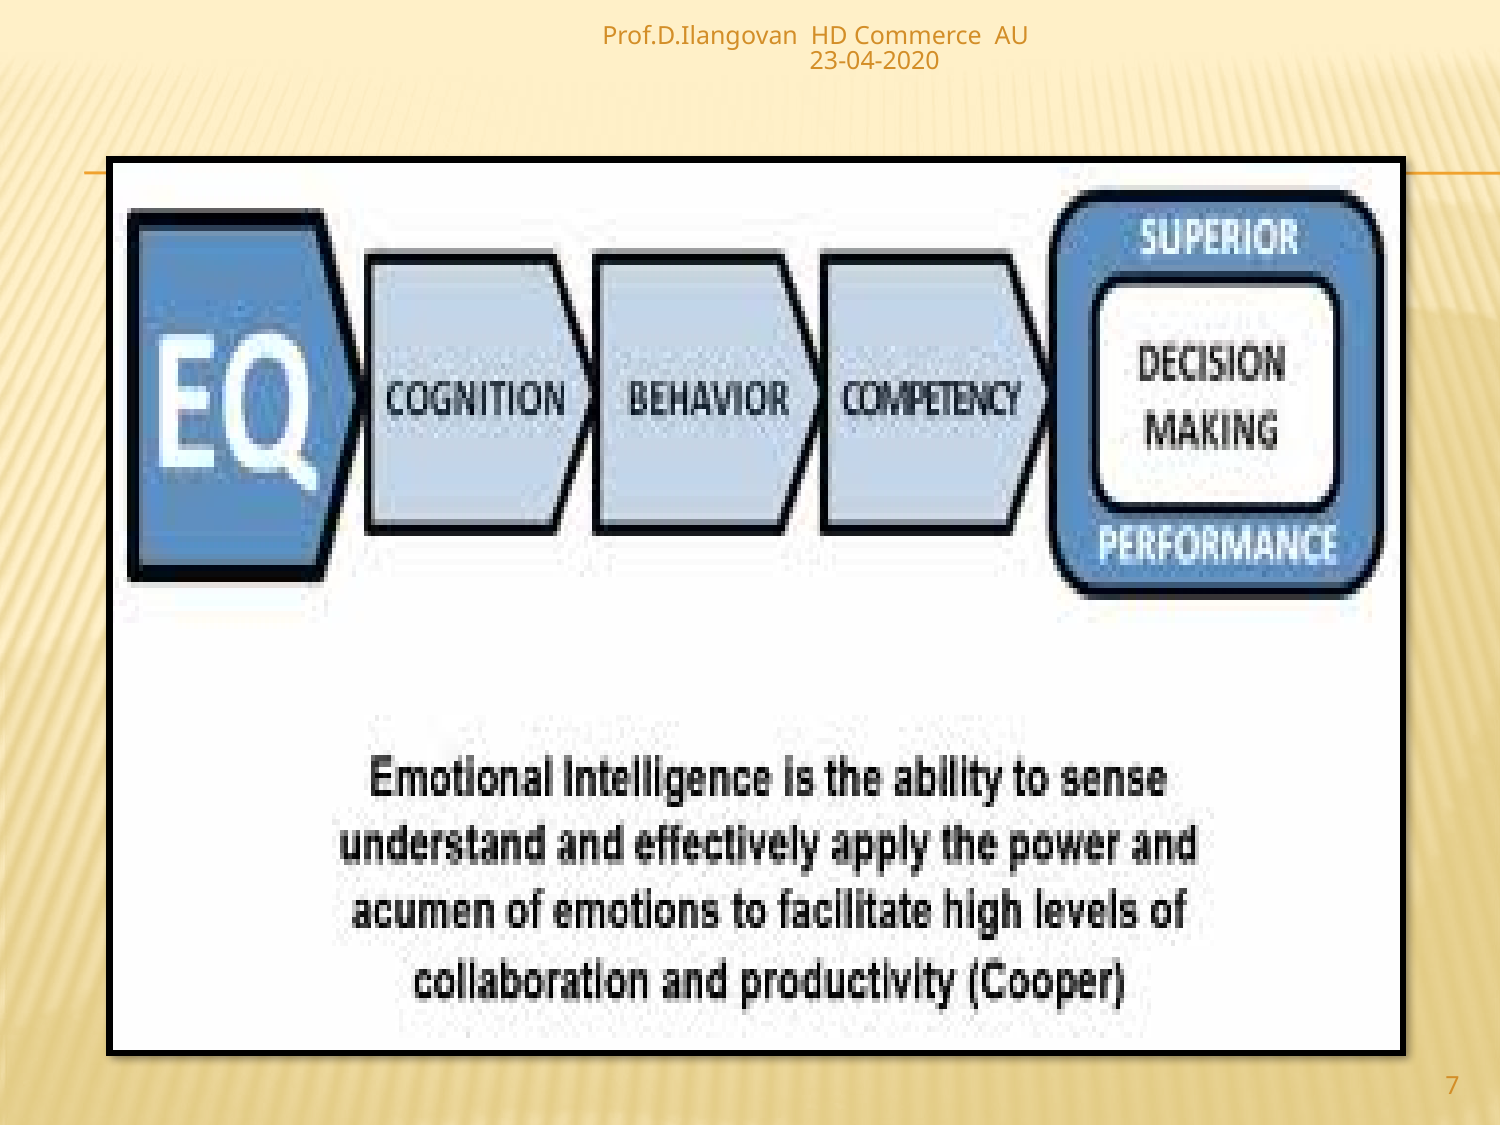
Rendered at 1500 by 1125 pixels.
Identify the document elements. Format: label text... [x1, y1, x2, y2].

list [112, 162, 1401, 1051]
slide_number 7 [1350, 1061, 1475, 1103]
footer Prof.D.Ilangovan HD Commerce AU 23-04-2020 [587, 12, 1063, 60]
